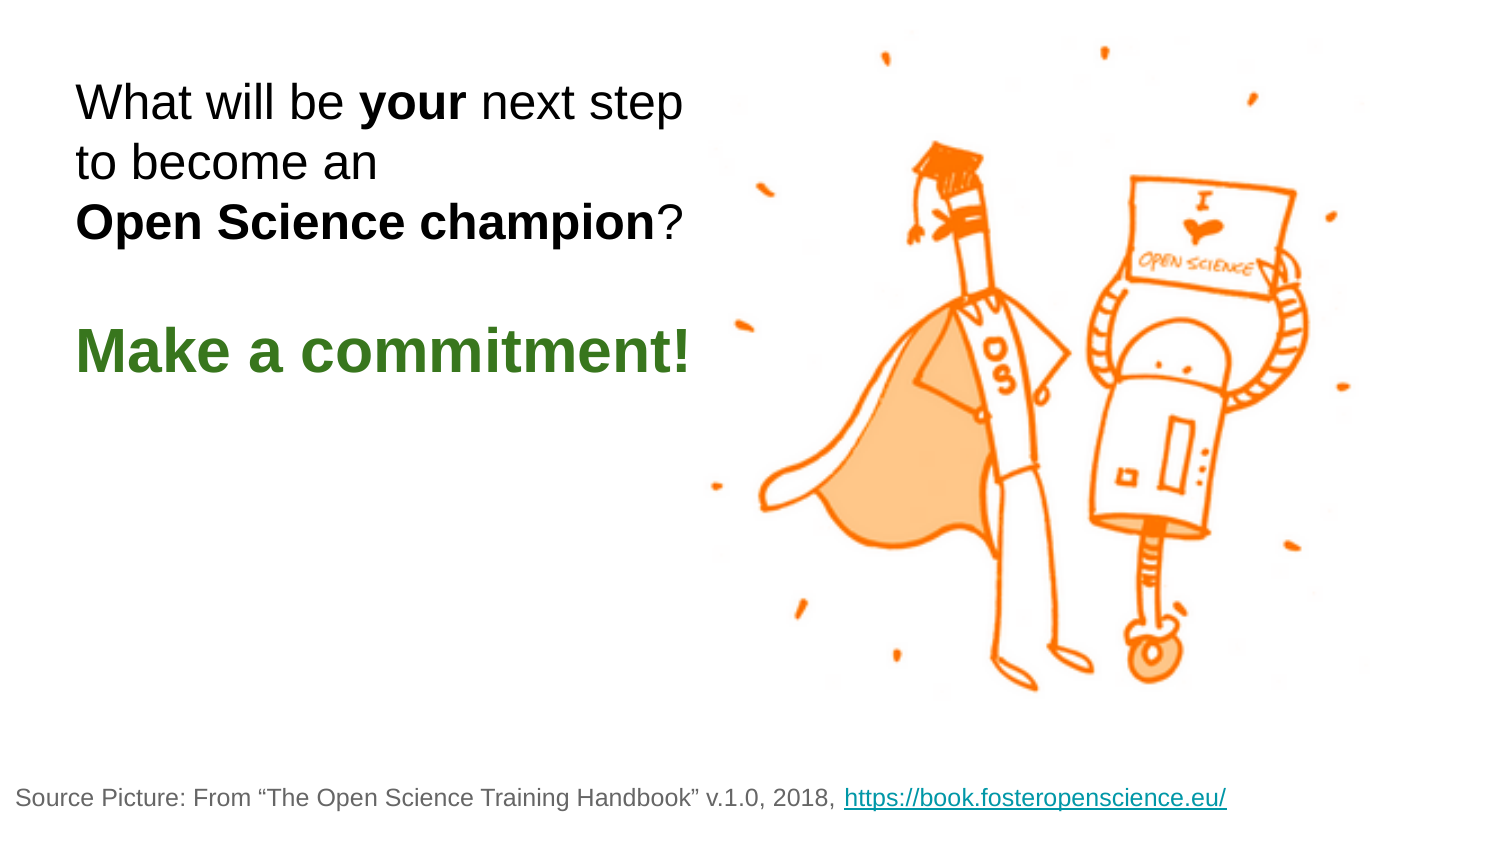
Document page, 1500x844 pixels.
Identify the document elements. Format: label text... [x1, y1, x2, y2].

text_box Source Picture: From “The Open Science Training Handbook” v.1.0, 2018, https://book.fosteropenscience.eu/ [0, 749, 1500, 844]
picture [599, 13, 1500, 751]
text_box What will be your next step to become an Open Science champion? Make a commitment! [60, 54, 594, 159]
